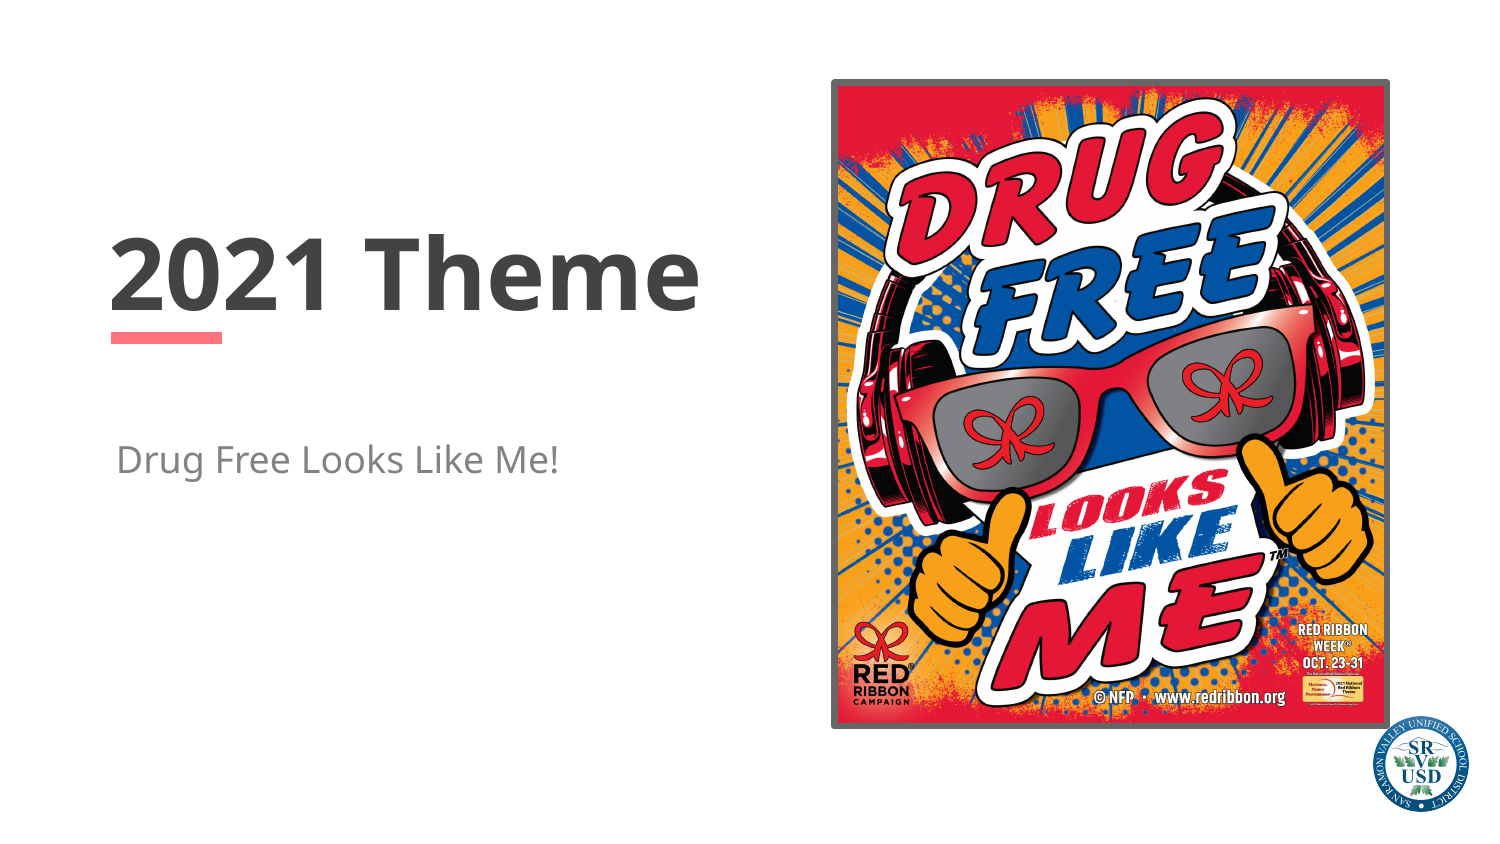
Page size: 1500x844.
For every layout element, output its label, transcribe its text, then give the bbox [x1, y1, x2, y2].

title 2021 Theme [93, 163, 721, 346]
slide_number 3 [1402, 764, 1493, 830]
picture [837, 85, 1469, 812]
subtitle Drug Free Looks Like Me! [100, 420, 580, 683]
